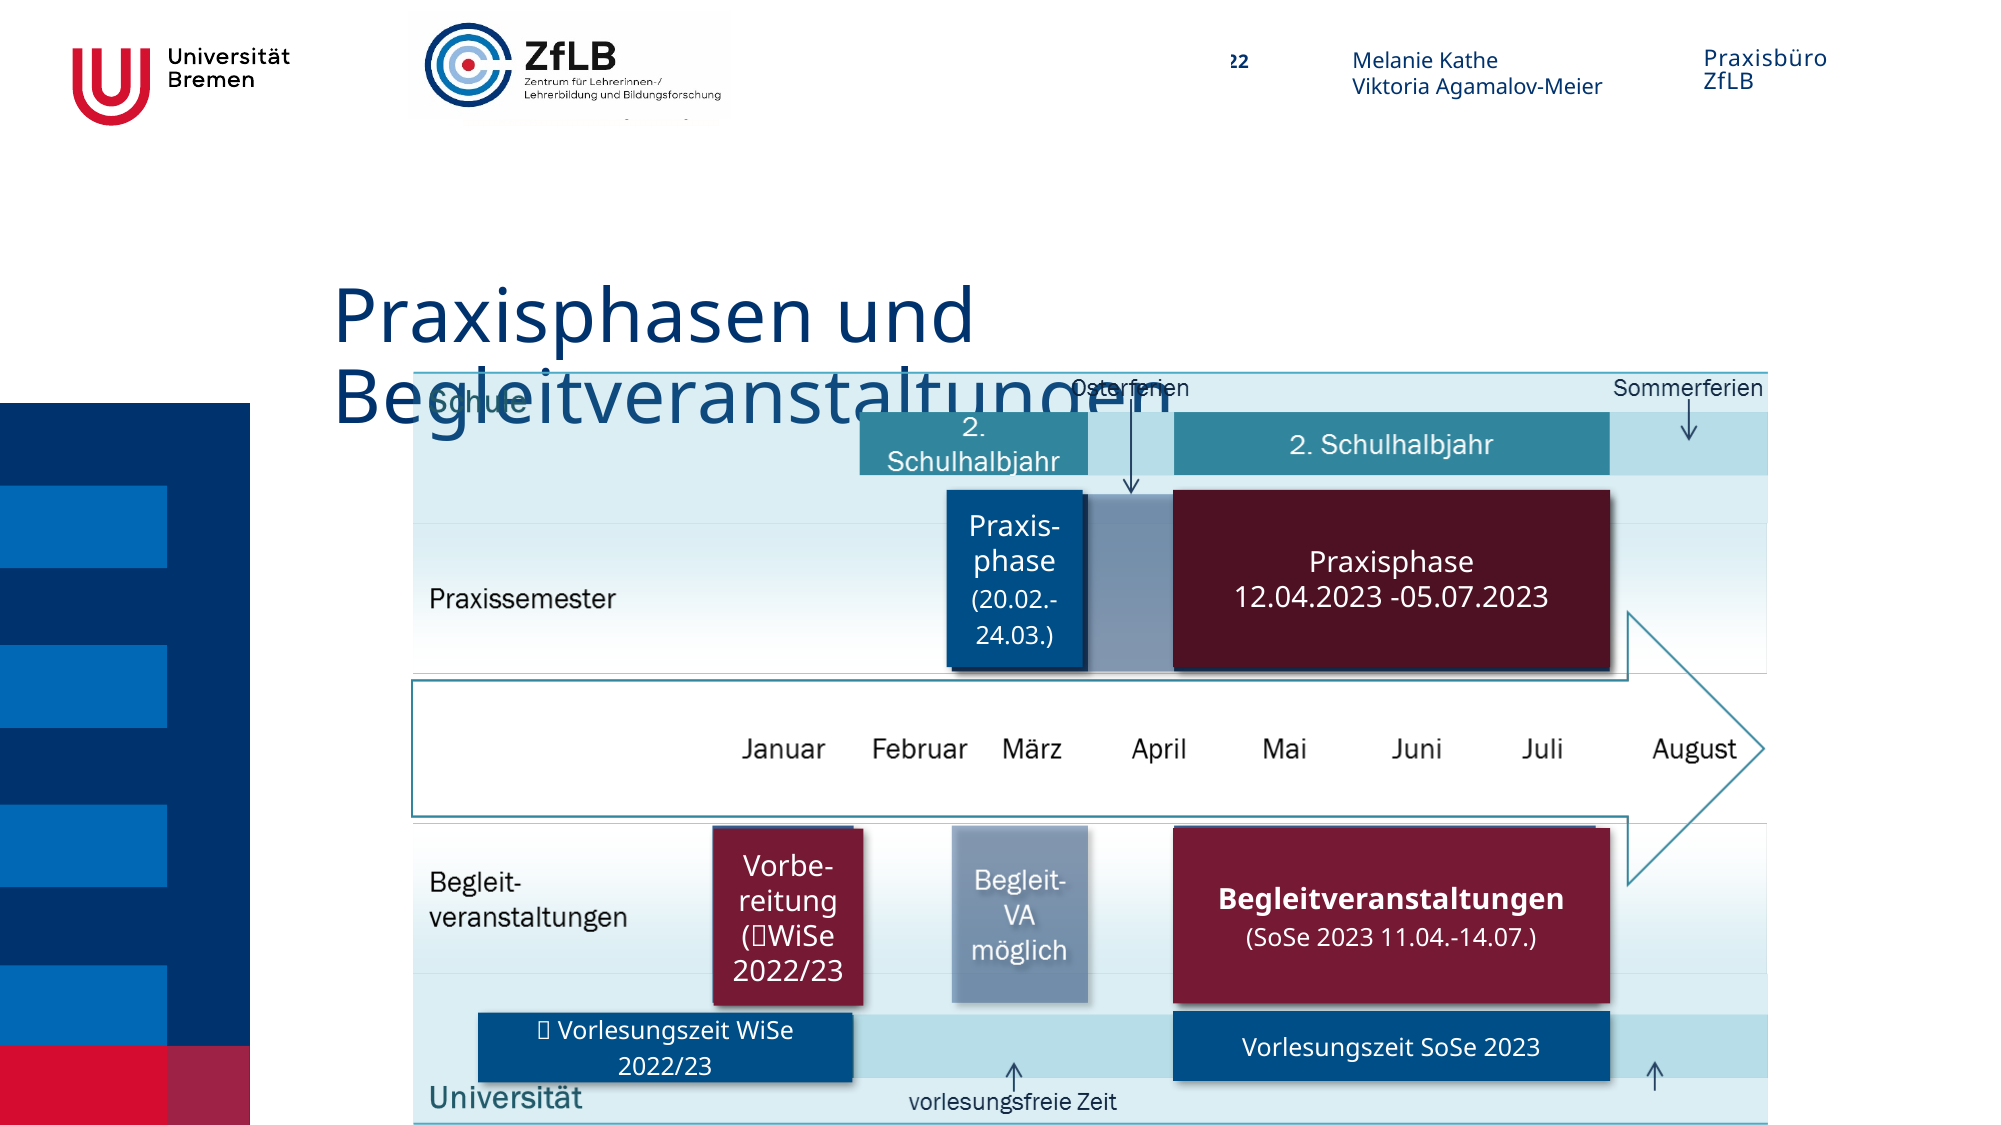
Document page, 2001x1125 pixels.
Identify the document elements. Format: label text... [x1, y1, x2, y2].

picture [411, 363, 1800, 1125]
picture [408, 11, 731, 126]
title Praxisphasen und Begleitveranstaltungen [332, 278, 1833, 375]
